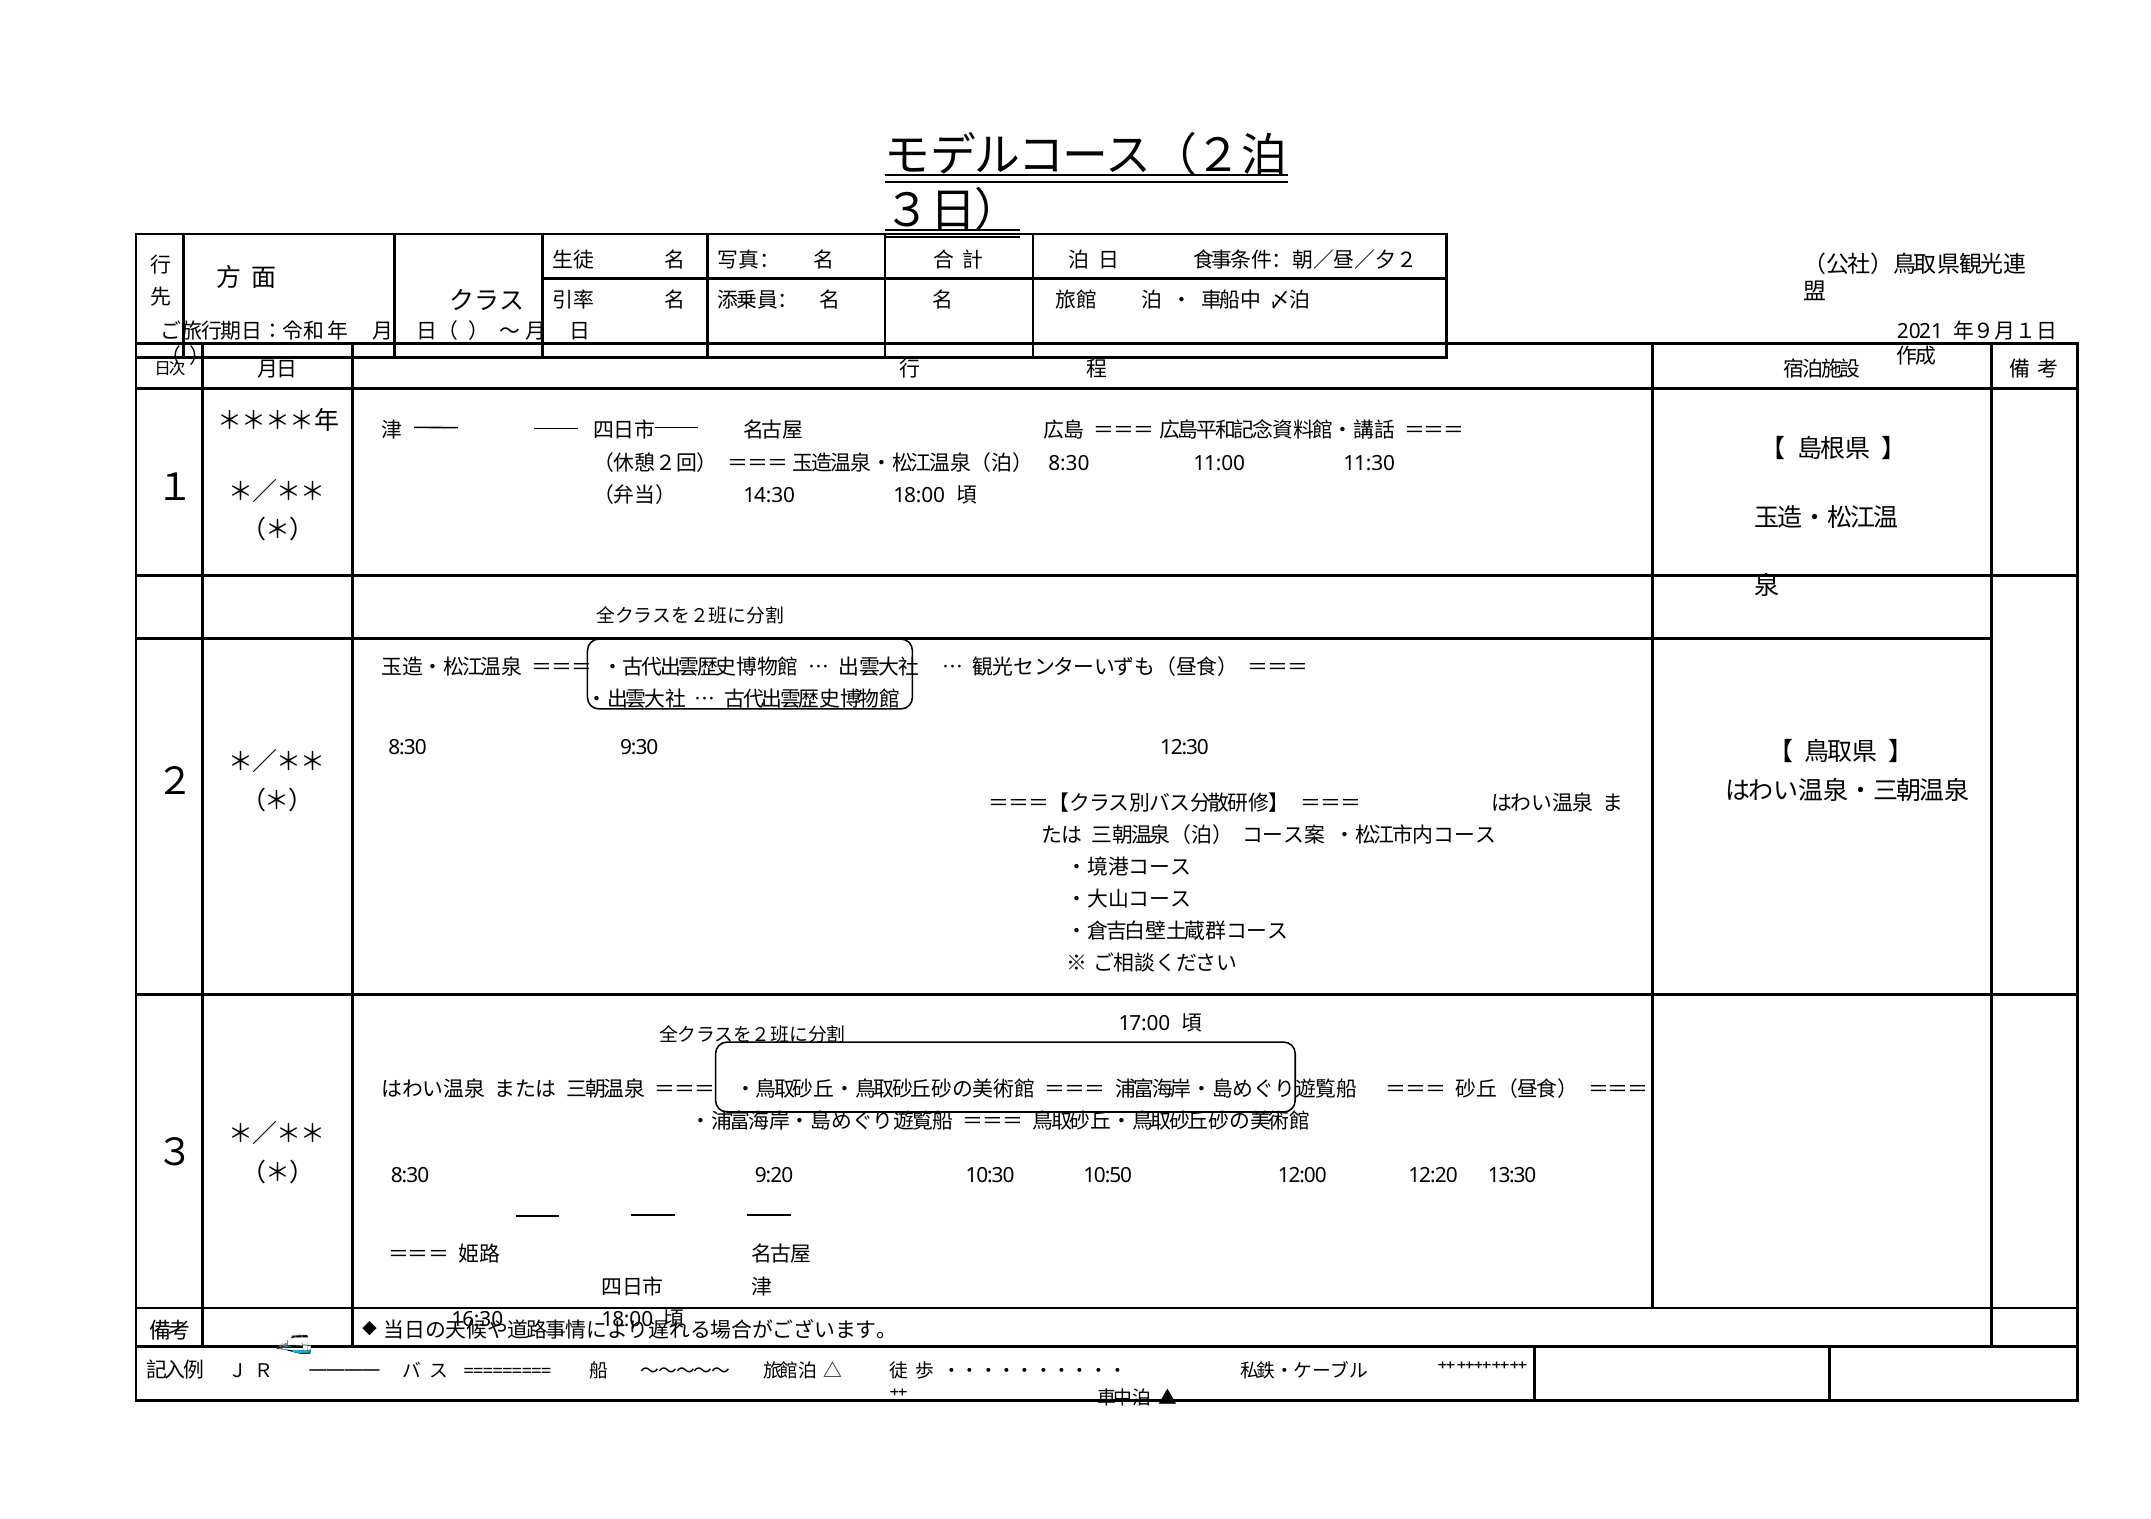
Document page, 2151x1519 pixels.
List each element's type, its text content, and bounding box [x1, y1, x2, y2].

table_header 月日 [204, 345, 351, 387]
table_cell [1993, 390, 2076, 574]
title モデルコース（２泊３日） [825, 123, 1325, 233]
table_cell 引率 名 [544, 280, 706, 342]
table_cell ２ [137, 718, 201, 993]
table_cell ＊／＊＊ （＊） [204, 718, 351, 993]
table_cell ３ [137, 996, 201, 1307]
table_header 生徒 名 [544, 235, 706, 277]
table_header 方 面 [185, 235, 393, 315]
table_cell 当日の天候や道路事情により遅れる場合がございます。 [354, 1309, 1990, 1345]
table_cell 【 鳥取県 】 はわい温泉・三朝温泉 [1654, 718, 1990, 993]
table_cell [204, 1309, 351, 1345]
table_cell [1831, 1348, 2076, 1399]
table_header 合 計 [886, 235, 1032, 277]
table_cell ＊＊＊＊年 ＊／＊＊ （＊） [204, 390, 351, 574]
table_cell 旅館 泊 ・ 車船中 〆泊 [1034, 280, 1445, 342]
table_cell 玉造・松江温泉 ＝＝＝ ・古代出雲歴史博物館 … 出雲大社 … 観光センターいずも（昼食） ＝＝＝ ・出雲大社 … 古代出雲歴史博物館 [354, 640, 1651, 718]
table_cell 徒 歩 ・・・・・・・・・・ 私鉄・ケーブル 艹艹艹艹艹艹 車中泊 ▲ [889, 1348, 1533, 1399]
table_header 泊 日 食事条件：朝／昼／夕２ [1034, 235, 1445, 277]
table_cell １ [137, 390, 201, 574]
picture [275, 1333, 311, 1354]
table_header 日次 [137, 345, 201, 387]
table_cell 全クラスを２班に分割 はわい温泉 または 三朝温泉 ＝＝＝ ・鳥取砂丘・鳥取砂丘砂の美術館 ＝＝＝ 浦富海岸・島めぐり遊覧船 ＝＝＝ 砂丘（昼食） ＝＝＝ ・浦富海岸・島めぐり遊覧船 ＝＝＝ 鳥取砂丘・鳥取砂丘砂の美術館 8:30 9:20 10:30 10:50 12:00 12:20 13:30 ＝＝＝ 姫路 名古屋 四日市 津 16:30 18:00 頃 [354, 996, 1651, 1307]
table_cell 備考 [137, 1309, 201, 1345]
table_header 宿泊施設 [1654, 345, 1990, 387]
text_box ご旅行期日：令和 年 月 日（ ） ～ 月 日（ ） [158, 315, 622, 342]
text_box （公社）鳥取県観光連盟 [1801, 247, 2038, 305]
table_cell [1993, 1309, 2076, 1345]
table_cell [1993, 996, 2076, 1307]
table_cell 8:30 9:30 12:30 ＝＝＝【クラス別バス分散研修】 ＝＝＝ はわい温泉 または 三朝温泉（泊） コース案 ・松江市内コース ・境港コース ・大山コース ・倉吉白壁土蔵群コース ※ご相談ください 17:00 頃 [354, 718, 1651, 993]
table_cell [1993, 577, 2076, 993]
table_cell [137, 577, 201, 637]
table_cell [137, 640, 201, 718]
table_cell 名 [886, 280, 1032, 342]
table_cell 全クラスを２班に分割 [354, 577, 1651, 637]
table_header 行 程 [354, 345, 1651, 387]
table_header 備 考 [1993, 345, 2076, 387]
table_cell Ｊ Ｒ [216, 1348, 286, 1399]
text_box 2021 年９月１日作成 [1894, 315, 2062, 342]
table_cell [1654, 577, 1990, 637]
text_box [715, 1042, 1296, 1113]
table_cell 添乗員： 名 [709, 280, 884, 342]
table_cell 記入例 [137, 1348, 216, 1399]
table_cell 【 島根県 】 玉造・松江温泉 [1654, 390, 1990, 574]
table_cell [204, 577, 351, 637]
table_cell [1654, 996, 1990, 1307]
table_cell [204, 640, 351, 718]
table_cell バ ス ========= 船 ～～～～～ 旅館泊 △ [381, 1348, 889, 1399]
table_cell [1654, 640, 1990, 718]
text_box [587, 639, 913, 709]
table_cell [1536, 1348, 1828, 1399]
table_cell ＊／＊＊ （＊） [204, 996, 351, 1307]
table_header 行 先 [137, 235, 182, 342]
table_header クラス [396, 235, 541, 315]
table_cell 津 四日市 名古屋 広島 ＝＝＝ 広島平和記念資料館・講話 ＝＝＝ （休憩２回） ＝＝＝ 玉造温泉・松江温泉（泊） 8:30 11:00 11:30 （弁当） 14:30 18:00 頃 [354, 390, 1651, 574]
table_cell ―――― [286, 1348, 381, 1399]
table_header 写真： 名 [709, 235, 884, 277]
